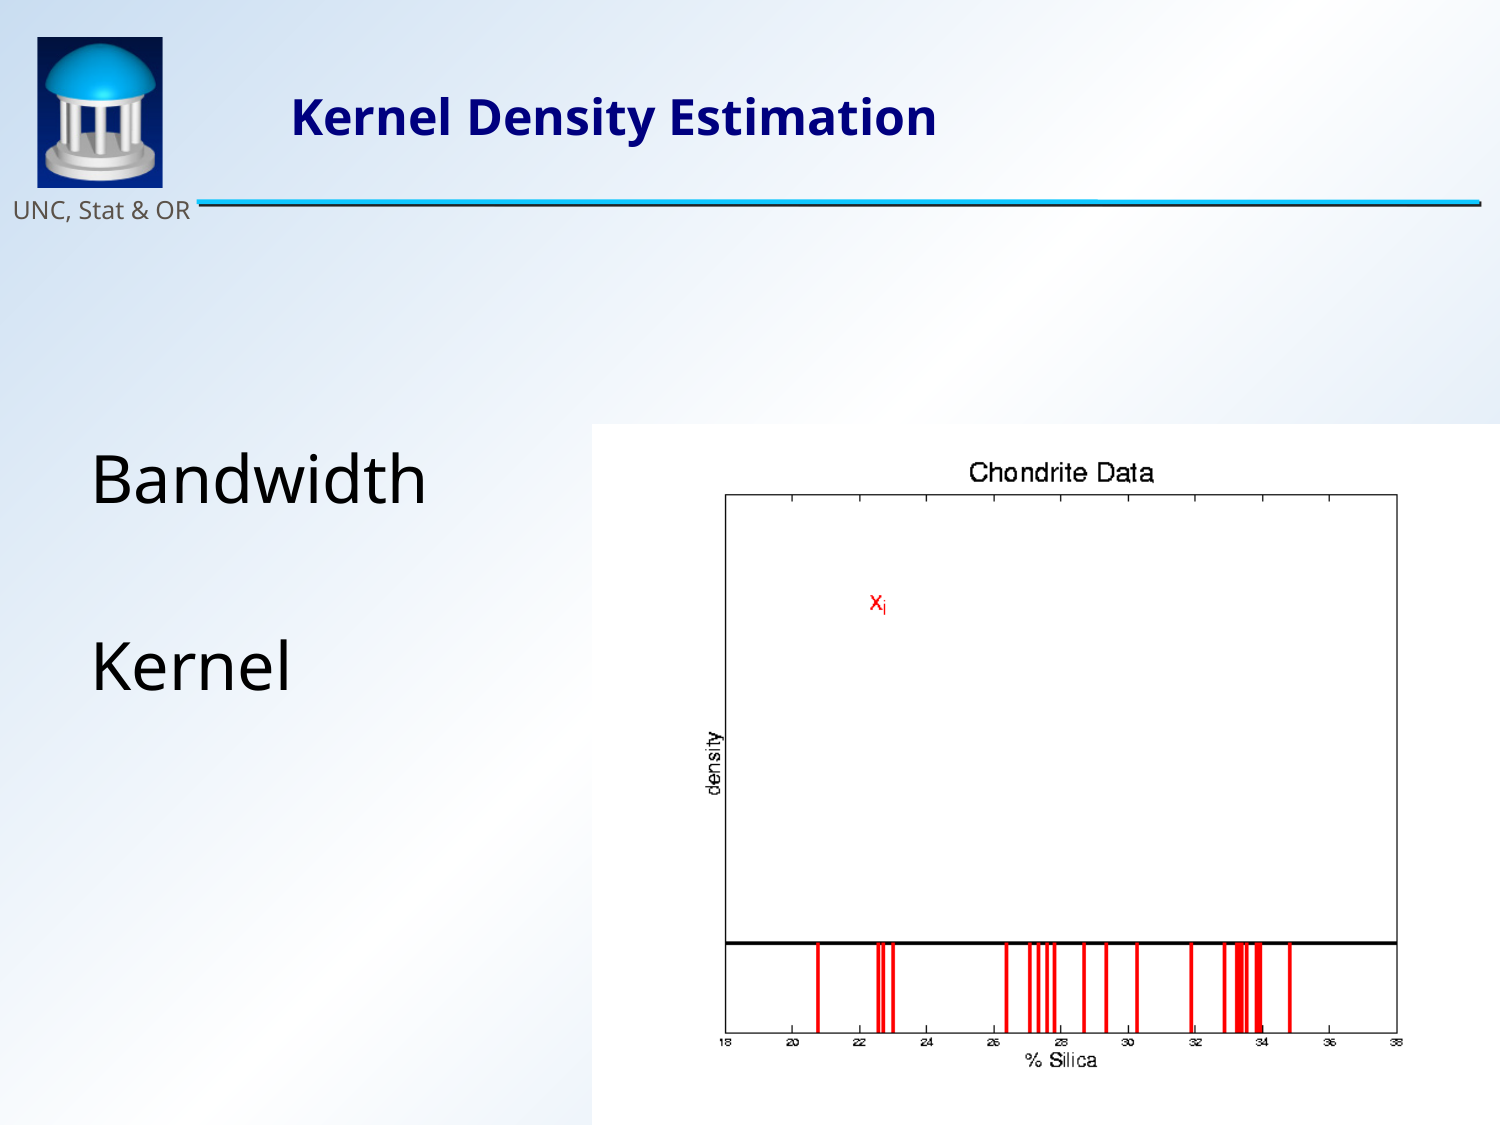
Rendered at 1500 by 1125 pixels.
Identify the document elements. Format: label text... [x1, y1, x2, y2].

picture [591, 423, 1500, 1125]
title Kernel Density Estimation [275, 75, 1448, 156]
